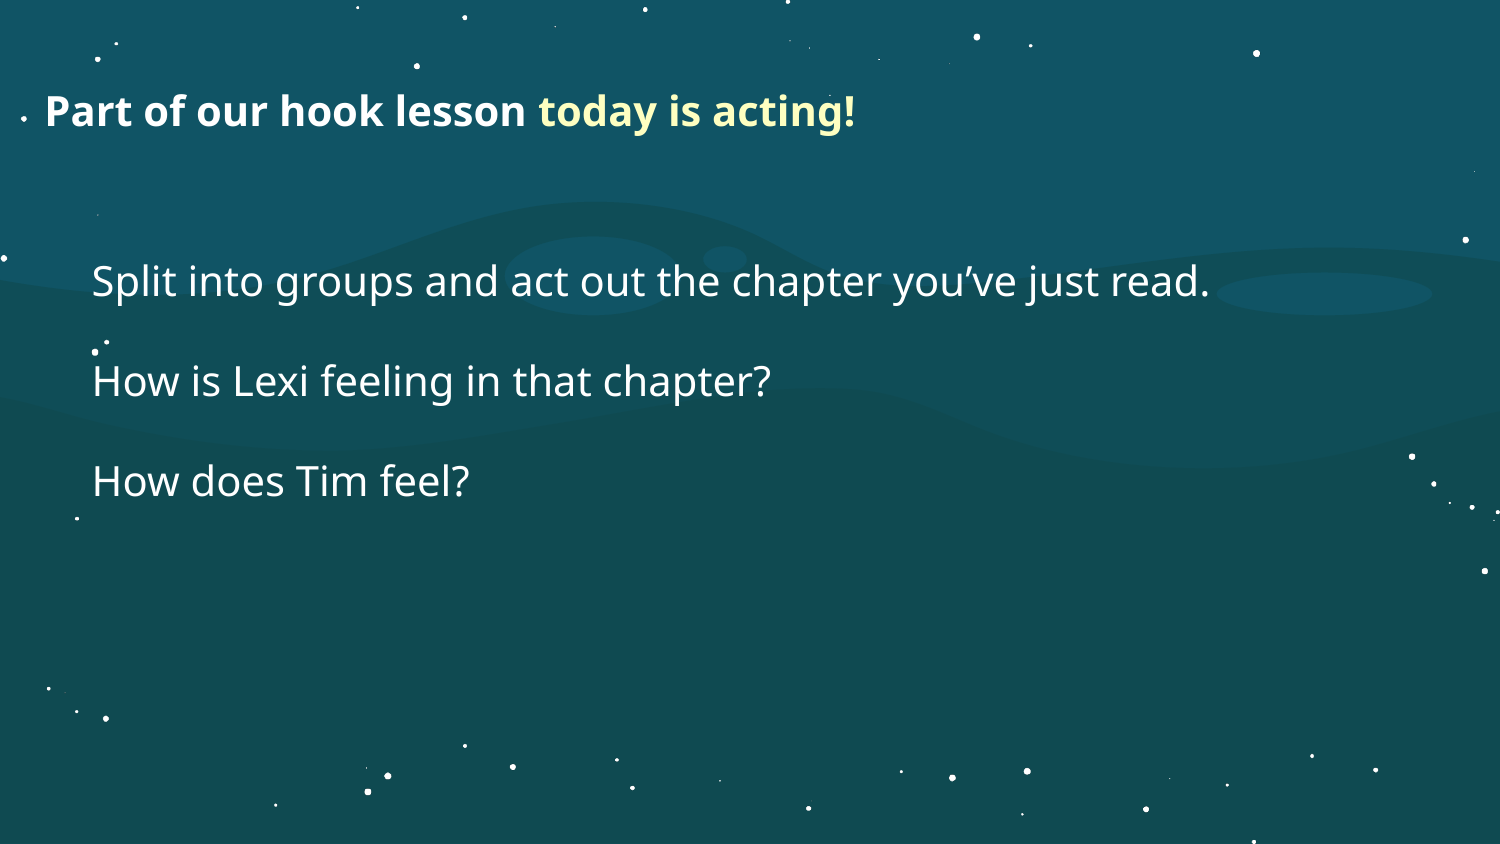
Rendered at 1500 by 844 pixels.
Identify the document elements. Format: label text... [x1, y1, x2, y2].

picture [0, 0, 1500, 844]
text_box Part of our hook lesson today is acting! [29, 79, 1471, 141]
text_box Split into groups and act out the chapter you’ve just read. How is Lexi feeling in that chapter? How does Tim feel? [76, 220, 1343, 540]
